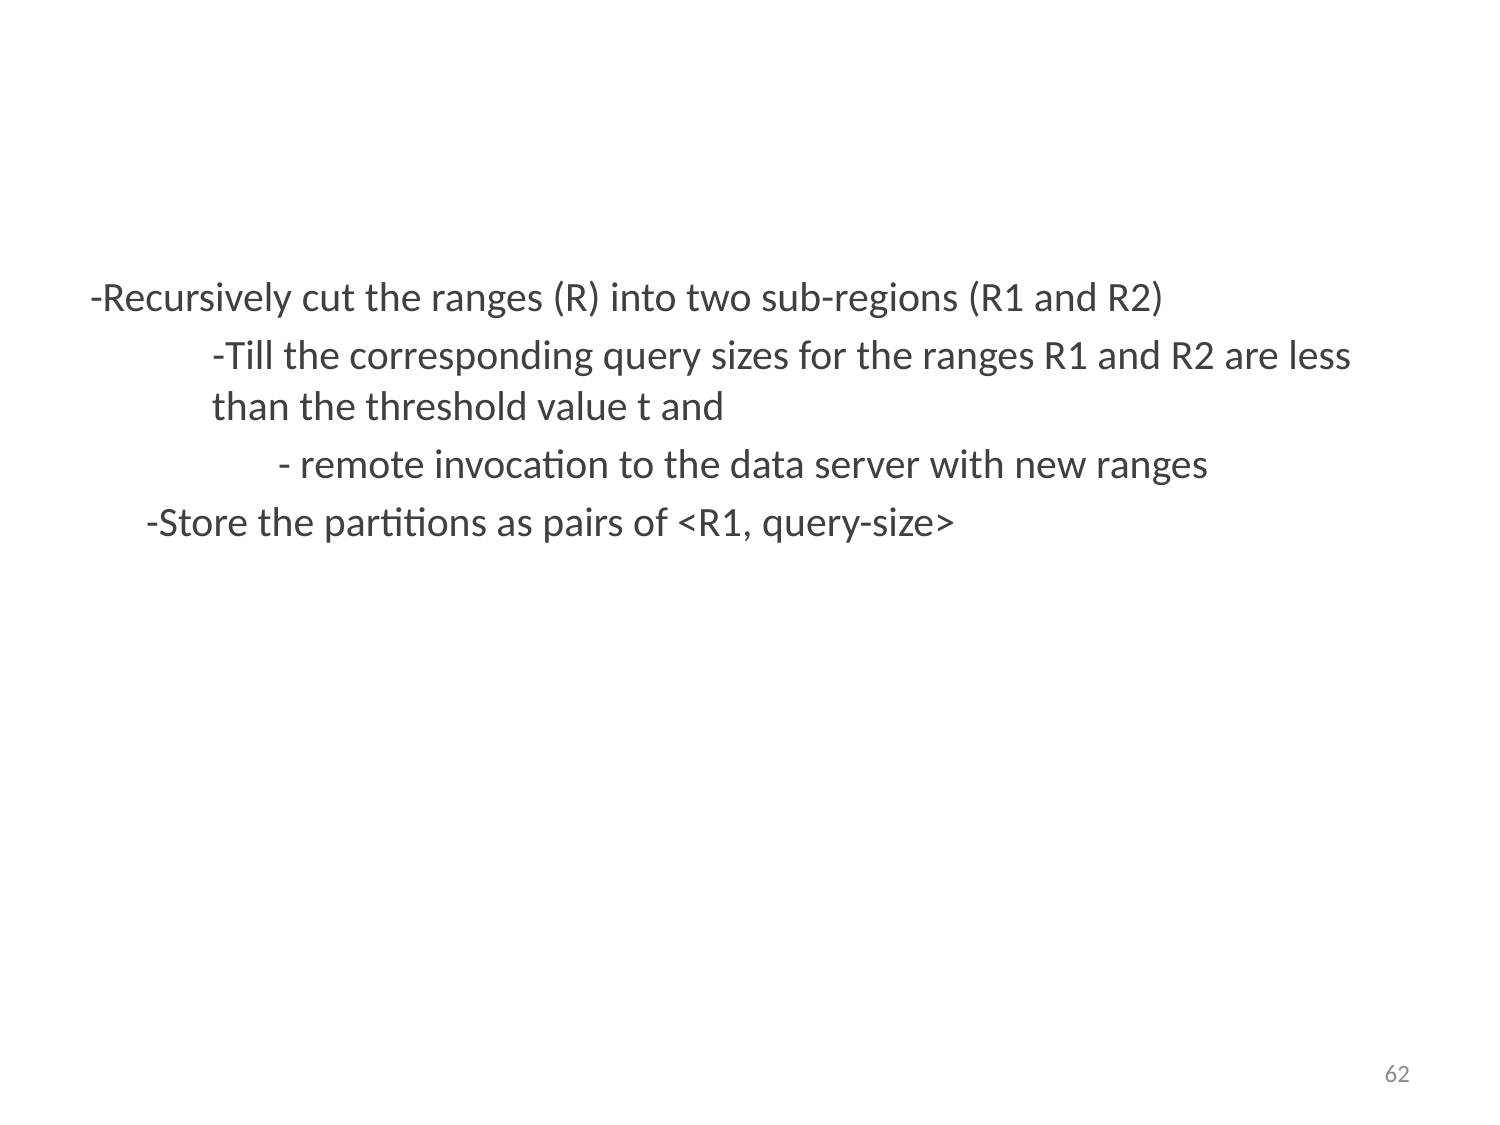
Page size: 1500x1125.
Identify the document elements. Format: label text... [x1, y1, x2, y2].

slide_number 62 [1074, 1042, 1425, 1103]
list -Recursively cut the ranges (R) into two sub-regions (R1 and R2) -Till the corresponding query sizes for the ranges R1 and R2 are less than the threshold value t and - remote invocation to the data server with new ranges -Store the partitions as pairs of <R1, query-size> [75, 262, 1425, 1005]
